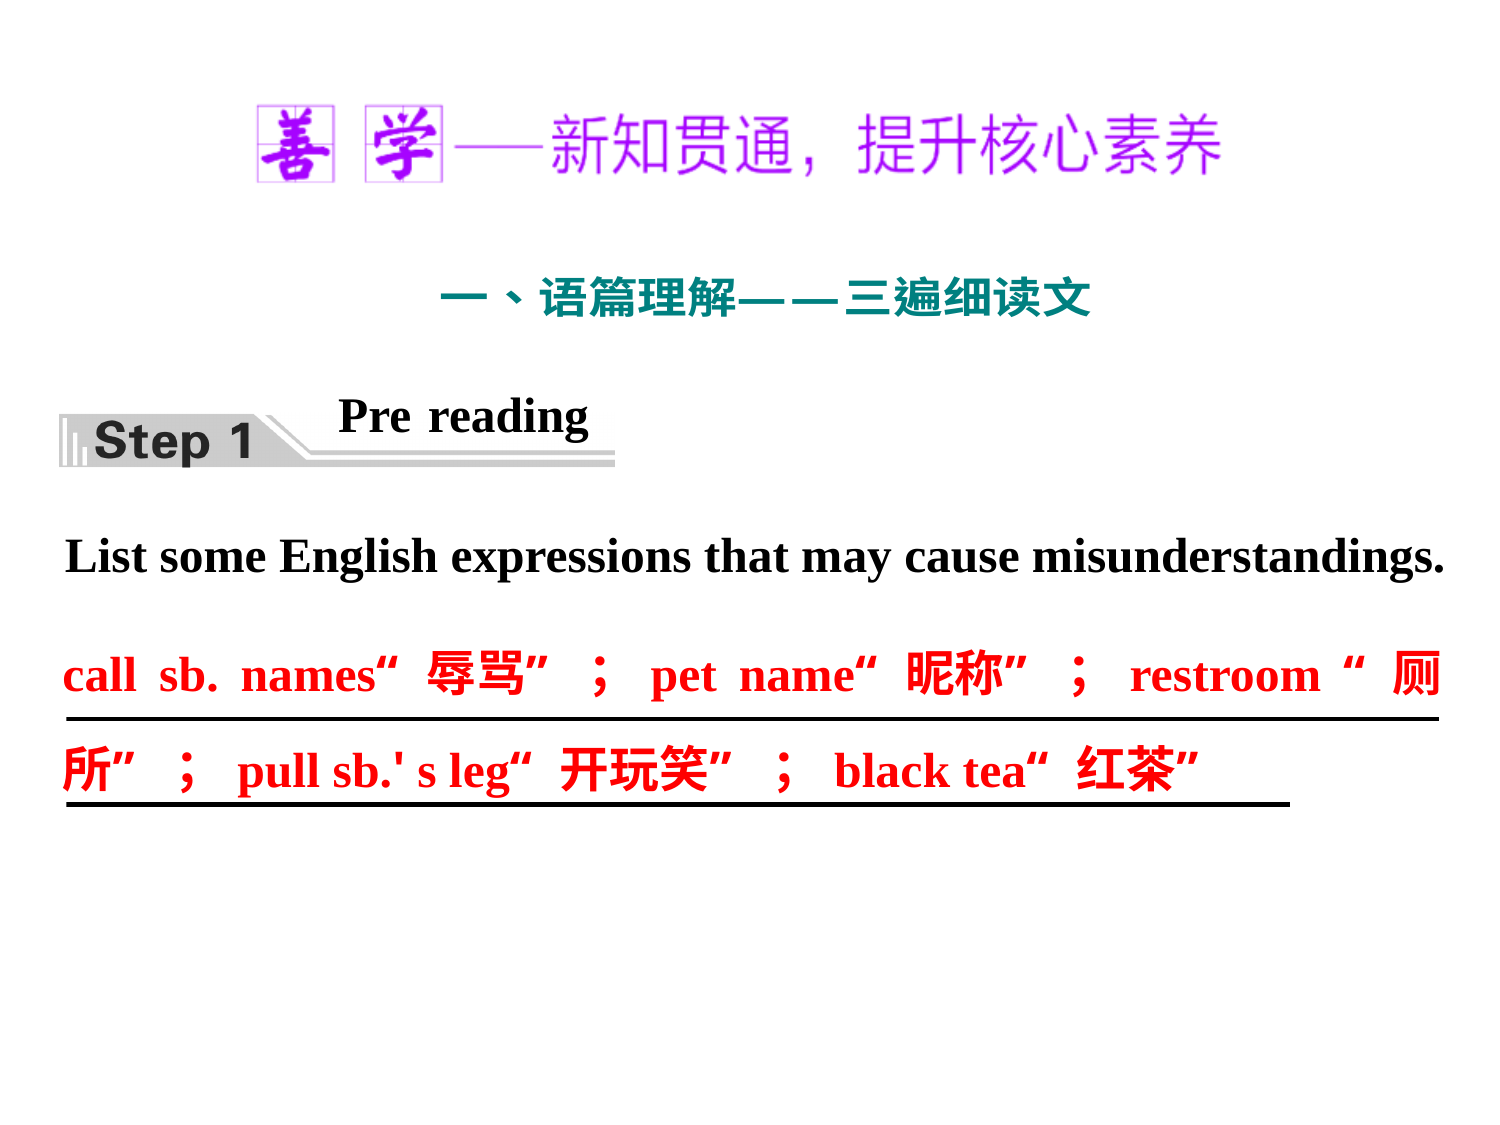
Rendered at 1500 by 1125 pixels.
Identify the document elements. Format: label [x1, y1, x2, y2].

text_box [337, 381, 641, 495]
text_box [62, 641, 1446, 835]
picture [59, 412, 337, 468]
text_box [64, 526, 1448, 713]
text_box [61, 259, 1371, 371]
text_box [66, 665, 1447, 858]
picture [248, 98, 1229, 191]
